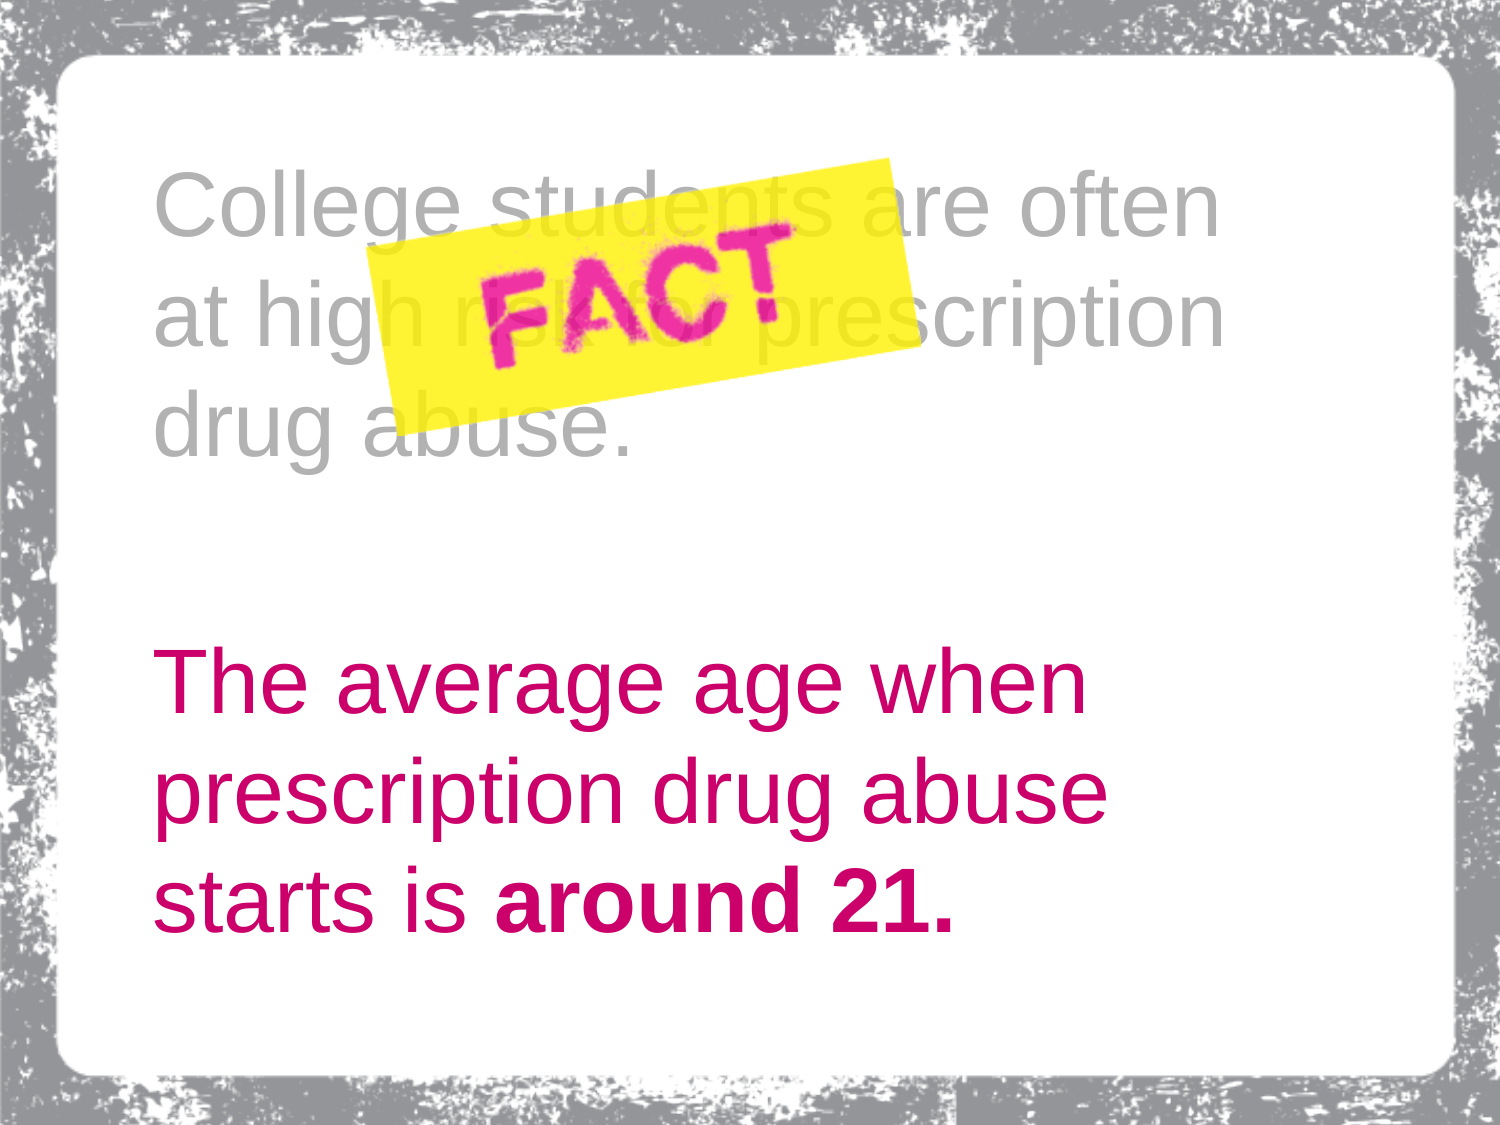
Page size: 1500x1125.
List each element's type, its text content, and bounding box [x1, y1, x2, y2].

picture [0, 0, 1500, 1125]
subtitle College students are often at high risk for prescription drug abuse. The average age when prescription drug abuse starts is around 21. [137, 137, 1388, 926]
